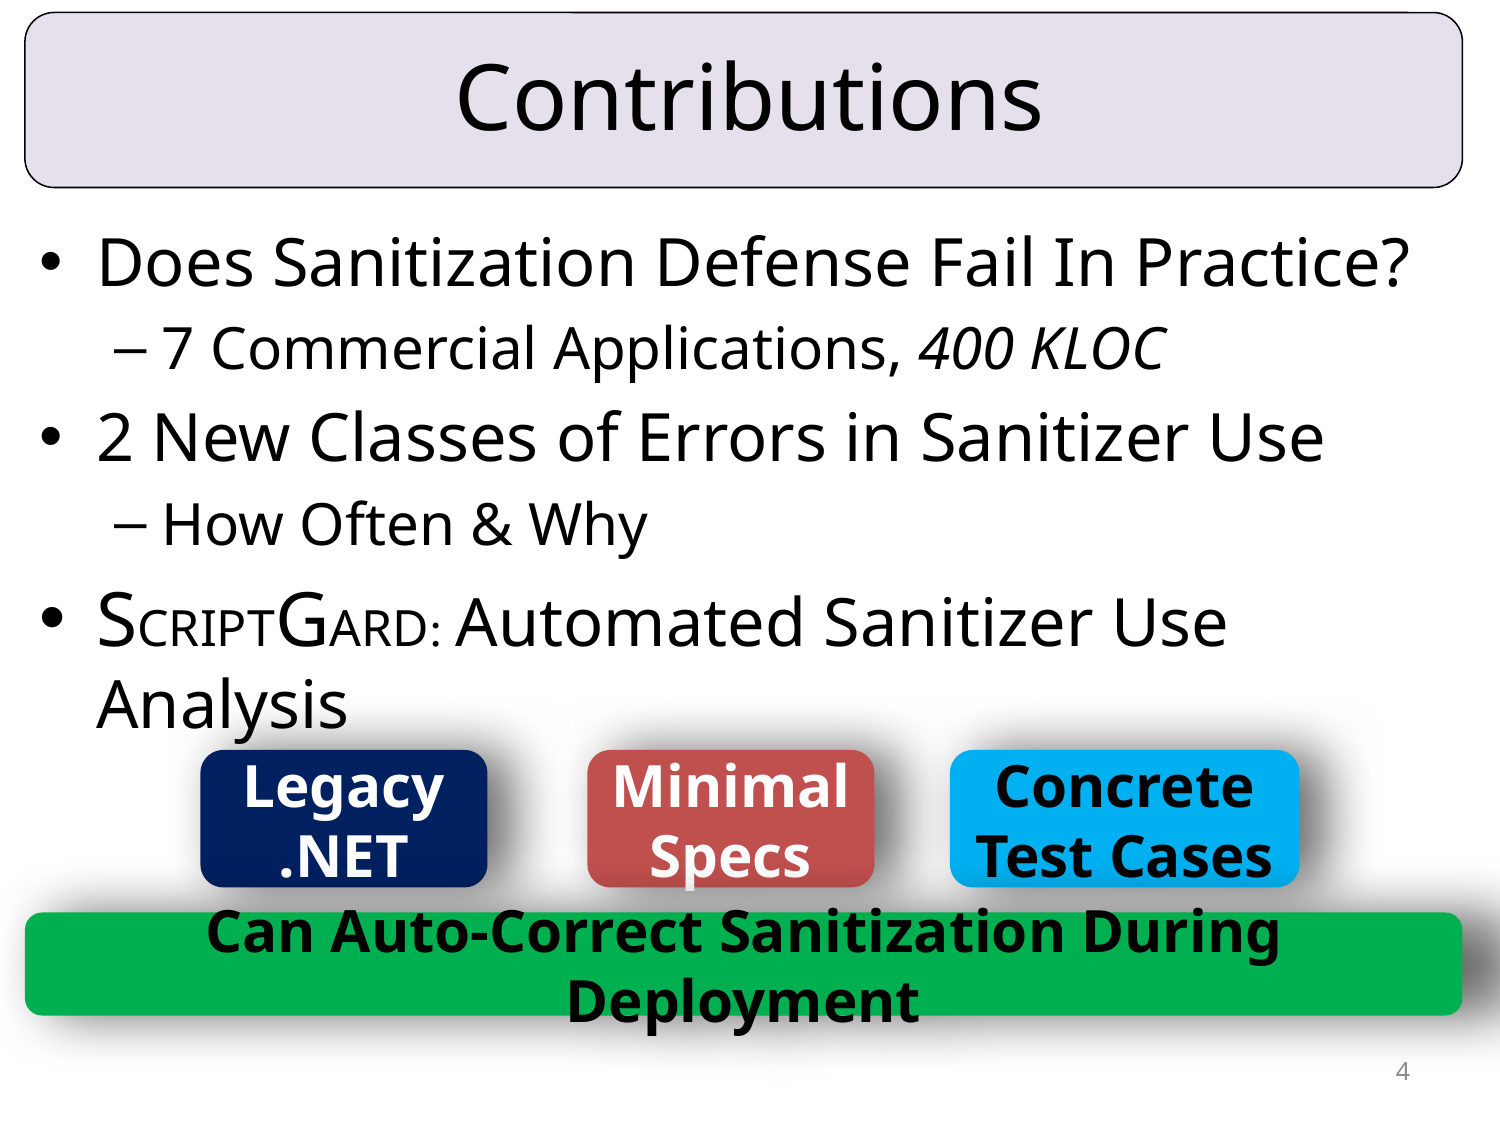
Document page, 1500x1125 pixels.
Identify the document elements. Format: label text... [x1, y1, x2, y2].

title Contributions [75, 0, 1425, 188]
text_box [24, 12, 75, 188]
text_box [1425, 12, 1463, 188]
text_box Can Auto-Correct Sanitization During Deployment [22, 910, 1465, 1018]
slide_number 4 [1074, 1061, 1425, 1103]
list Does Sanitization Defense Fail In Practice? 7 Commercial Applications, 400 KLOC 2 New Classes of Errors in Sanitizer Use How Often & Why SCRIPTGARD: Automated Sanitizer Use Analysis [24, 212, 1488, 750]
text_box Legacy .NET [198, 747, 490, 870]
text_box Minimal Specs [585, 747, 877, 870]
text_box Concrete Test Cases [947, 747, 1302, 870]
